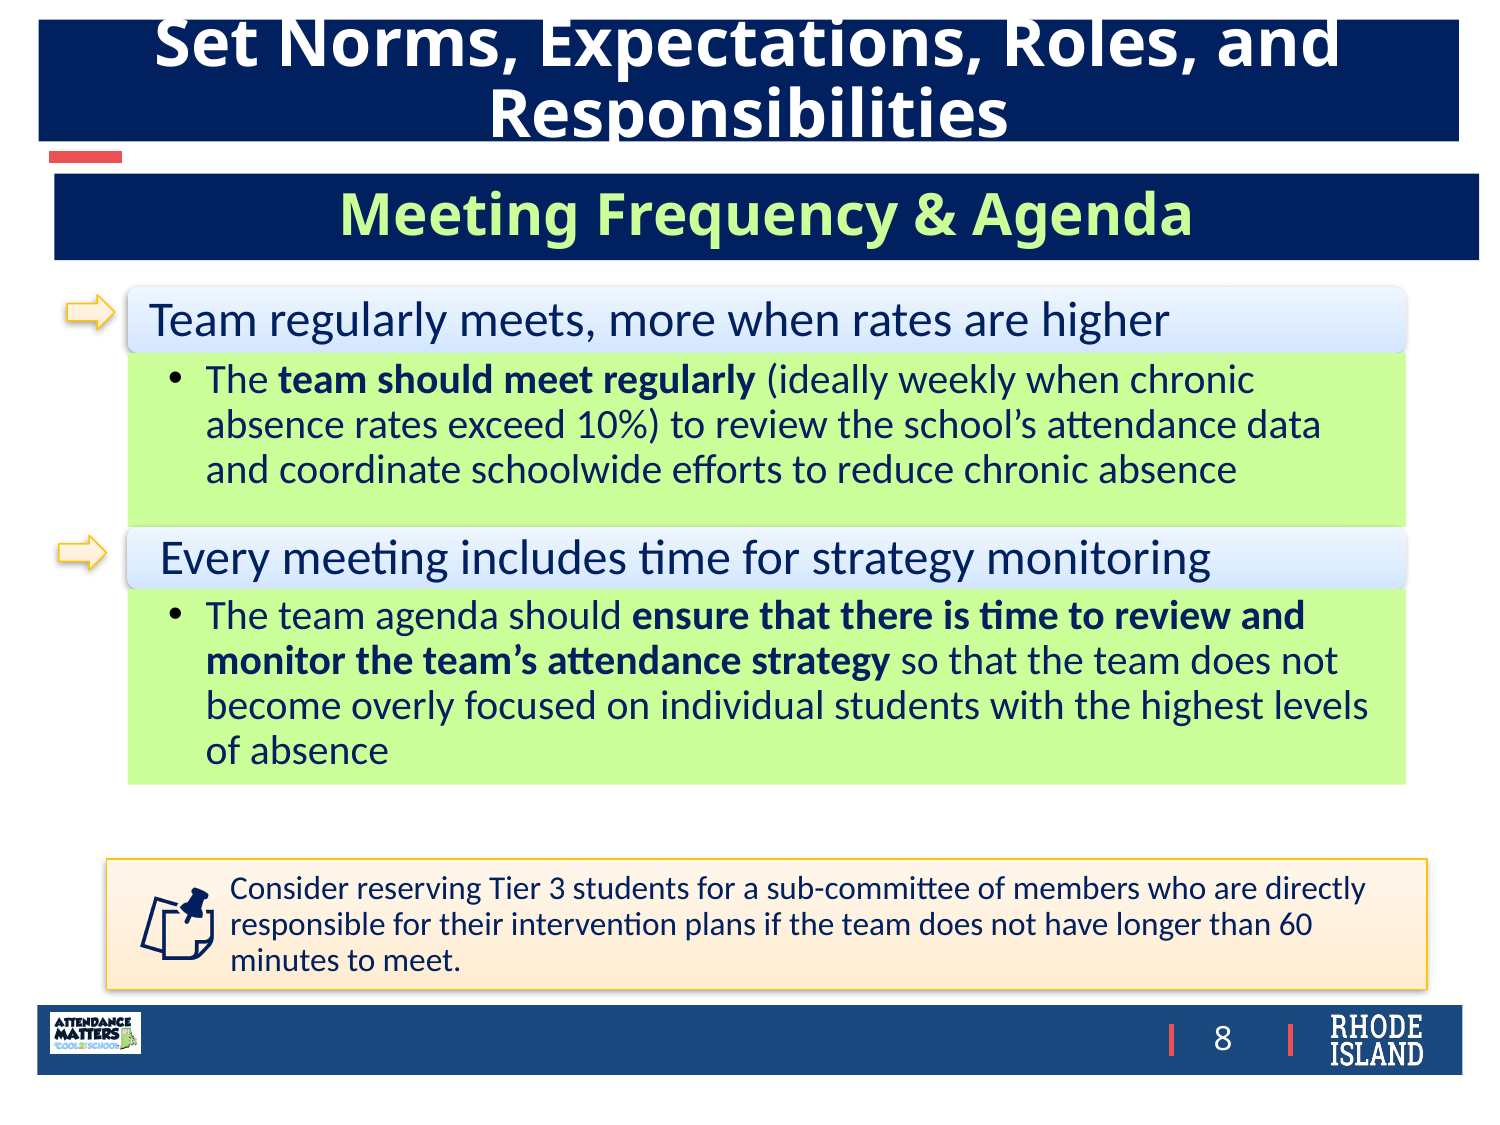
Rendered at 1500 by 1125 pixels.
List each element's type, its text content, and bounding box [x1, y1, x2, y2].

slide_number 8 [1178, 1012, 1269, 1068]
text_box [58, 534, 108, 571]
text_box Meeting Frequency & Agenda [54, 173, 1480, 261]
text_box Set Norms, Expectations, Roles, and Responsibilities [38, 19, 1459, 142]
picture [1331, 1014, 1423, 1066]
picture [134, 880, 222, 968]
text_box Consider reserving Tier 3 students for a sub-committee of members who are directly responsible for their intervention plans if the team does not have longer than 60 minutes to meet. [106, 858, 1428, 990]
text_box [66, 294, 116, 331]
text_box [127, 247, 1407, 825]
picture [50, 1011, 141, 1055]
